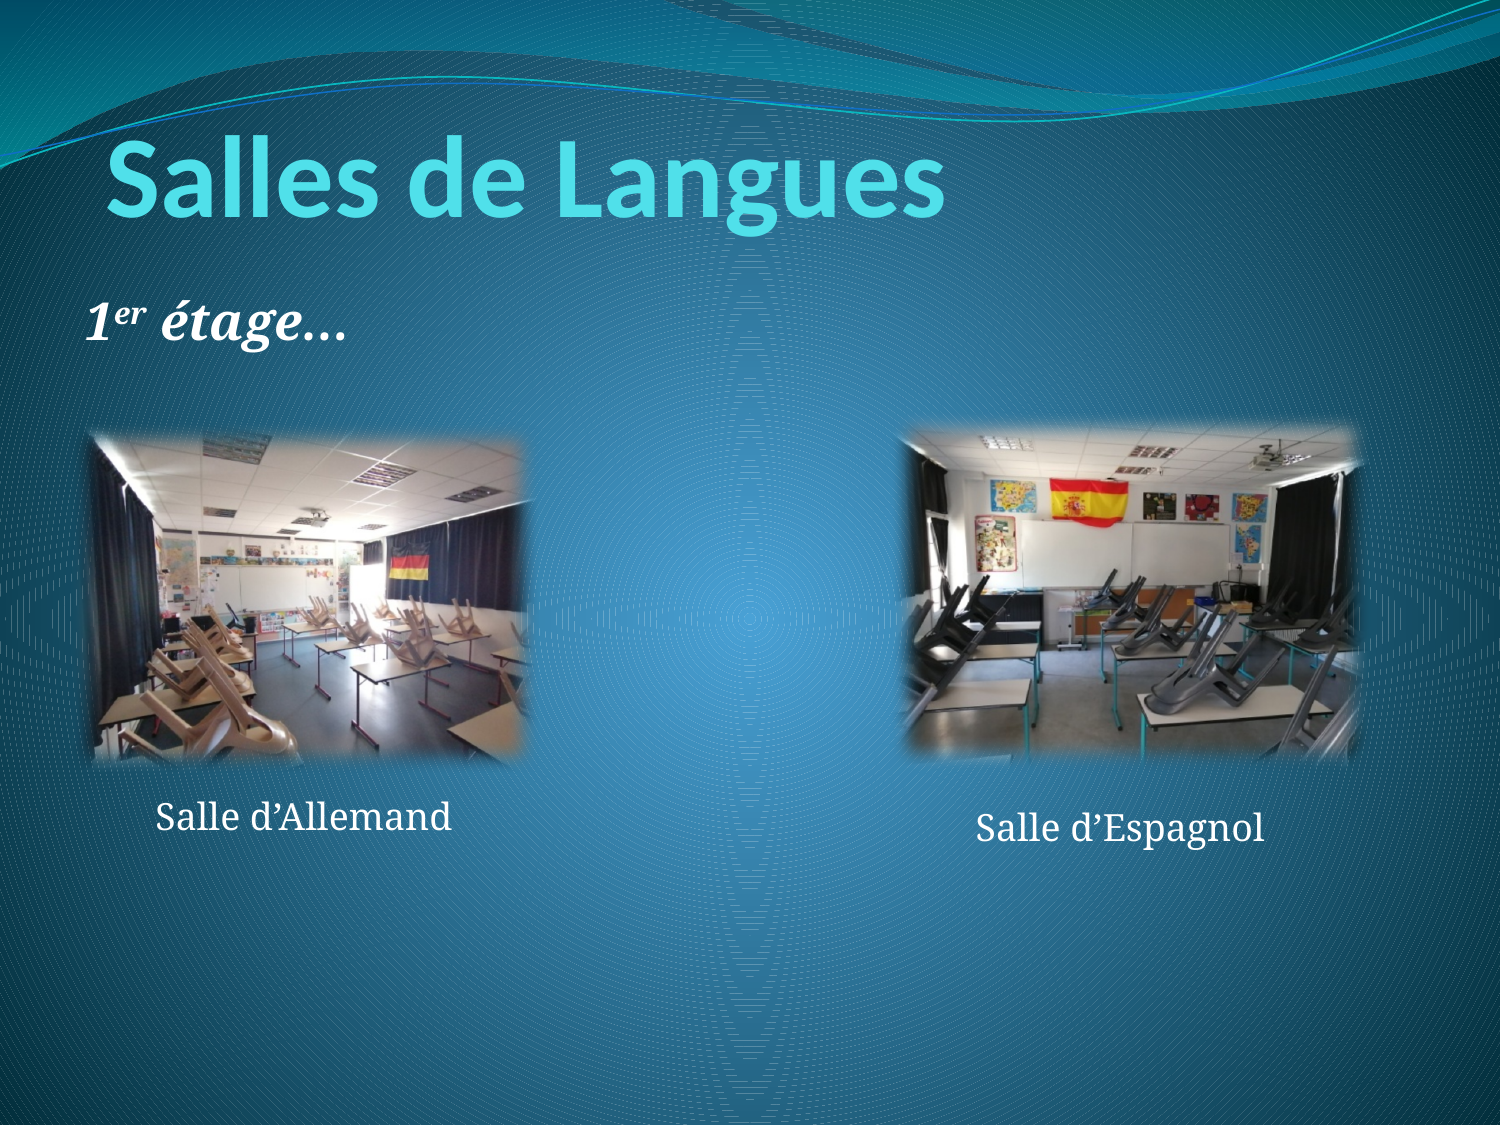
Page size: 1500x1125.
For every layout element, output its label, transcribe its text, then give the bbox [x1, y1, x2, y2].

text_box 1er étage… [70, 281, 610, 359]
text_box Salle d’Allemand [140, 785, 680, 845]
text_box Salle d’Espagnol [960, 796, 1500, 857]
picture [890, 409, 1372, 771]
title Salles de Langues [105, 0, 1381, 242]
picture [70, 421, 540, 774]
